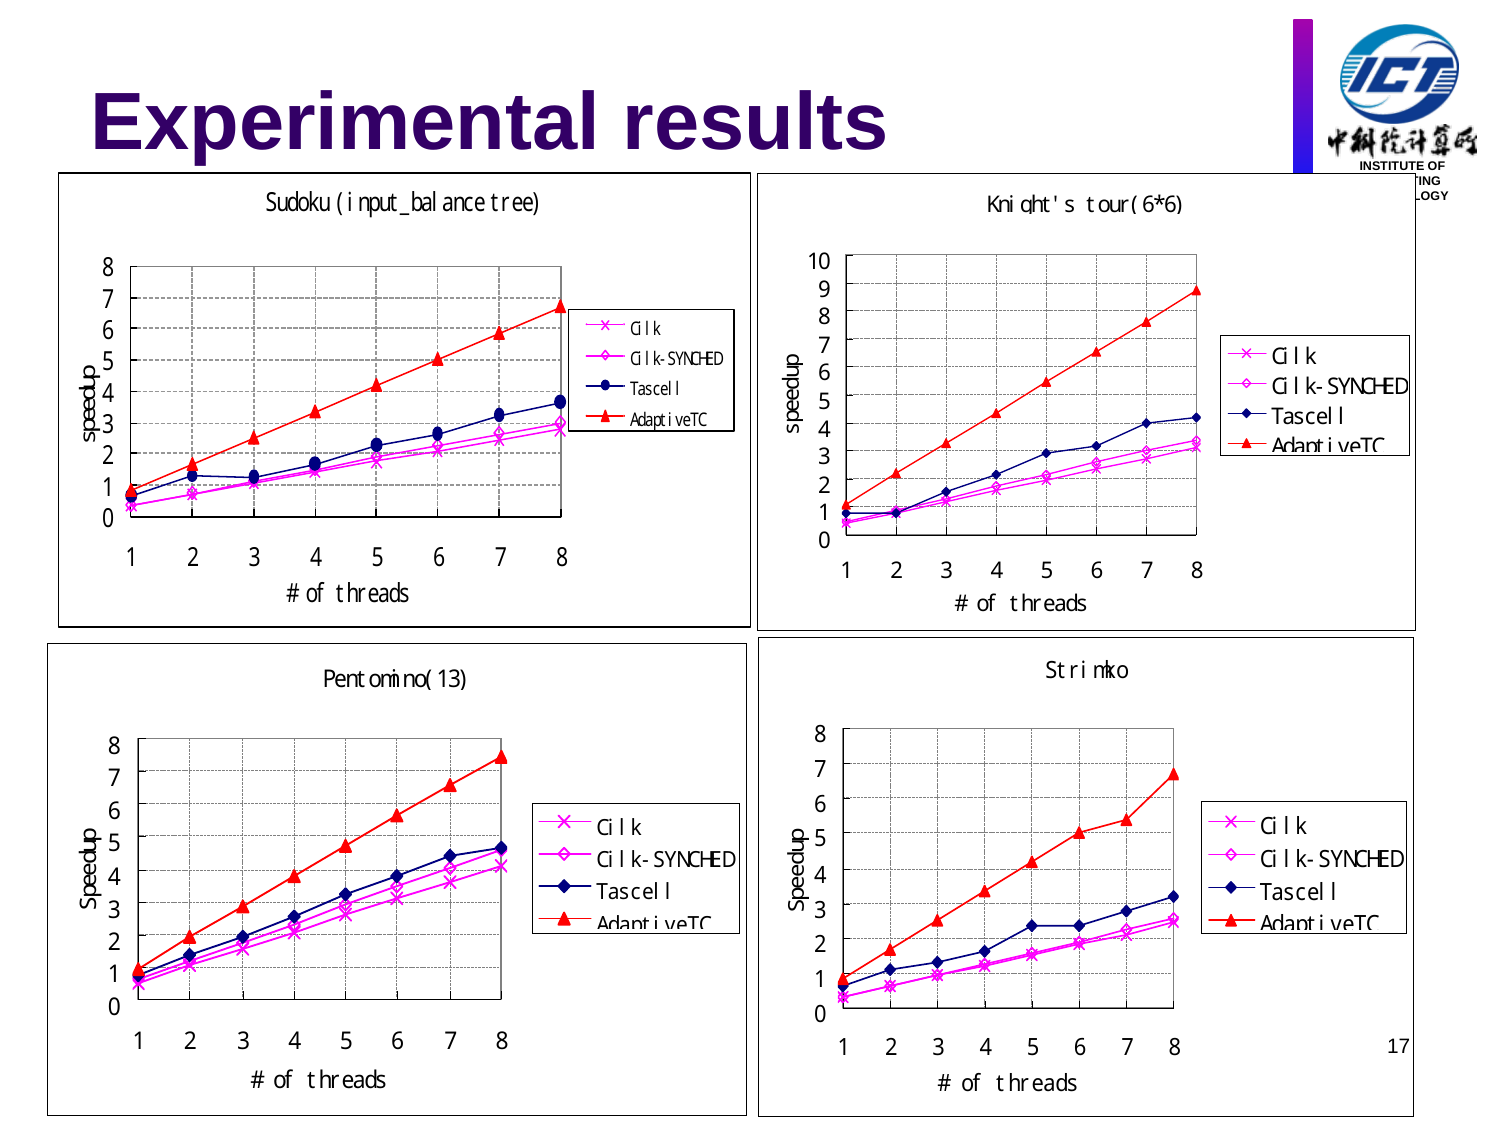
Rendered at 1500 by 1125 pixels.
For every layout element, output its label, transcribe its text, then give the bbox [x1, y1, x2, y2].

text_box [37, 632, 759, 1125]
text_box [749, 627, 1424, 1125]
title Experimental results [74, 19, 1313, 164]
picture [1328, 24, 1477, 159]
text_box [749, 165, 1424, 627]
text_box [49, 162, 760, 631]
